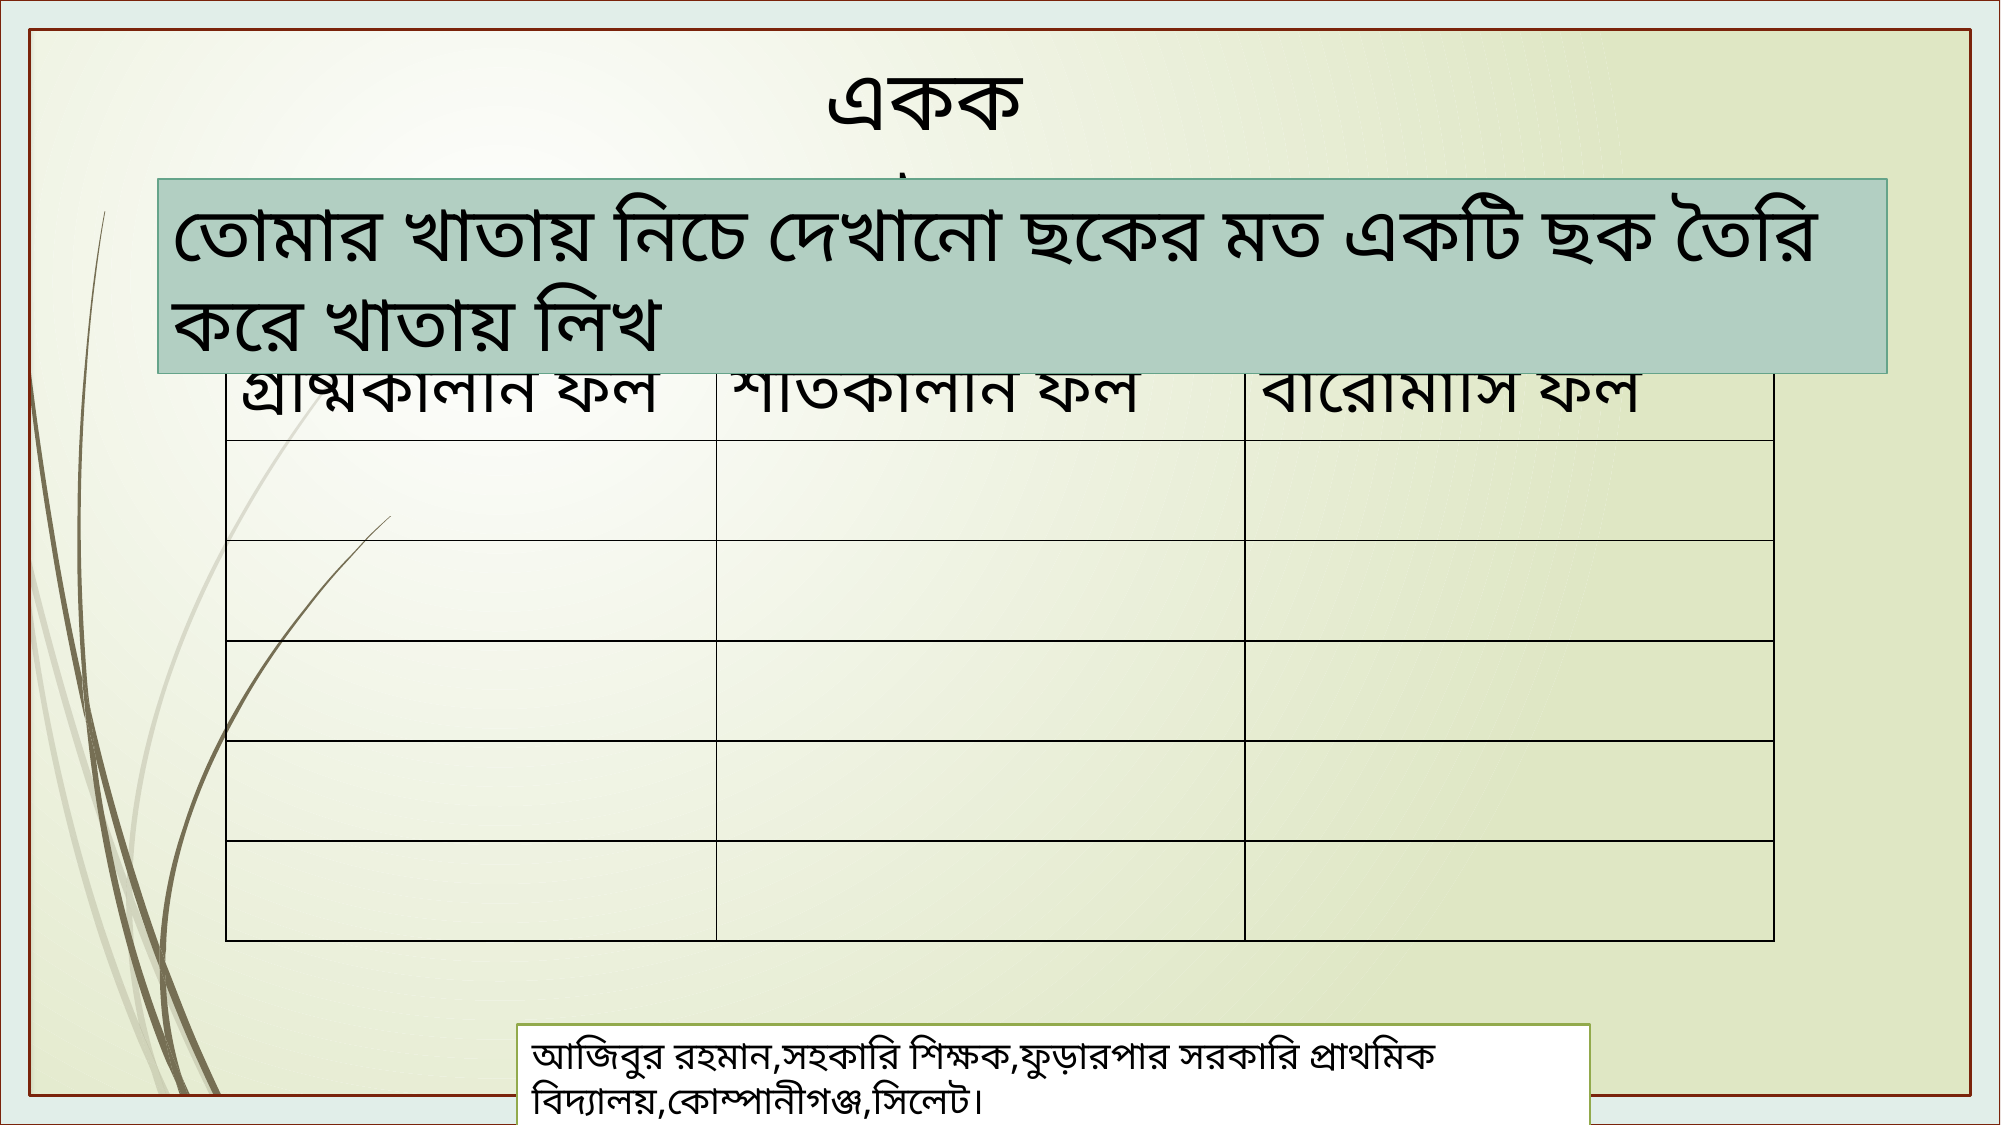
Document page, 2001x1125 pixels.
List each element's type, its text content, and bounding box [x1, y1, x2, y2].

text_box তোমার খাতায় নিচে দেখানো ছকের মত একটি ছক তৈরি করে খাতায় লিখ [157, 178, 1888, 374]
table_cell [227, 742, 716, 840]
table_cell [717, 742, 1244, 840]
table_cell [1246, 541, 1773, 640]
table_cell [1246, 742, 1773, 840]
table_cell [717, 541, 1244, 640]
table_cell [227, 642, 716, 740]
text_box একক কাজ [810, 39, 1153, 178]
table_cell [717, 842, 1244, 940]
table_cell [1246, 842, 1773, 940]
table_cell [227, 541, 716, 640]
table_header বারোমাসি ফল [1246, 374, 1773, 440]
table_cell [227, 842, 716, 940]
table_header শীতকালীন ফল [717, 374, 1244, 440]
table_cell [1246, 642, 1773, 740]
table_cell [227, 441, 716, 540]
table_cell [1246, 441, 1773, 540]
table_cell [717, 642, 1244, 740]
text_box আজিবুর রহমান,সহকারি শিক্ষক,ফুড়ারপার সরকারি প্রাথমিক বিদ্যালয়,কোম্পানীগঞ্জ,সিলেট। [516, 1023, 1591, 1125]
table_cell [717, 441, 1244, 540]
table_header গ্রীষ্মকালীন ফল [227, 374, 716, 440]
